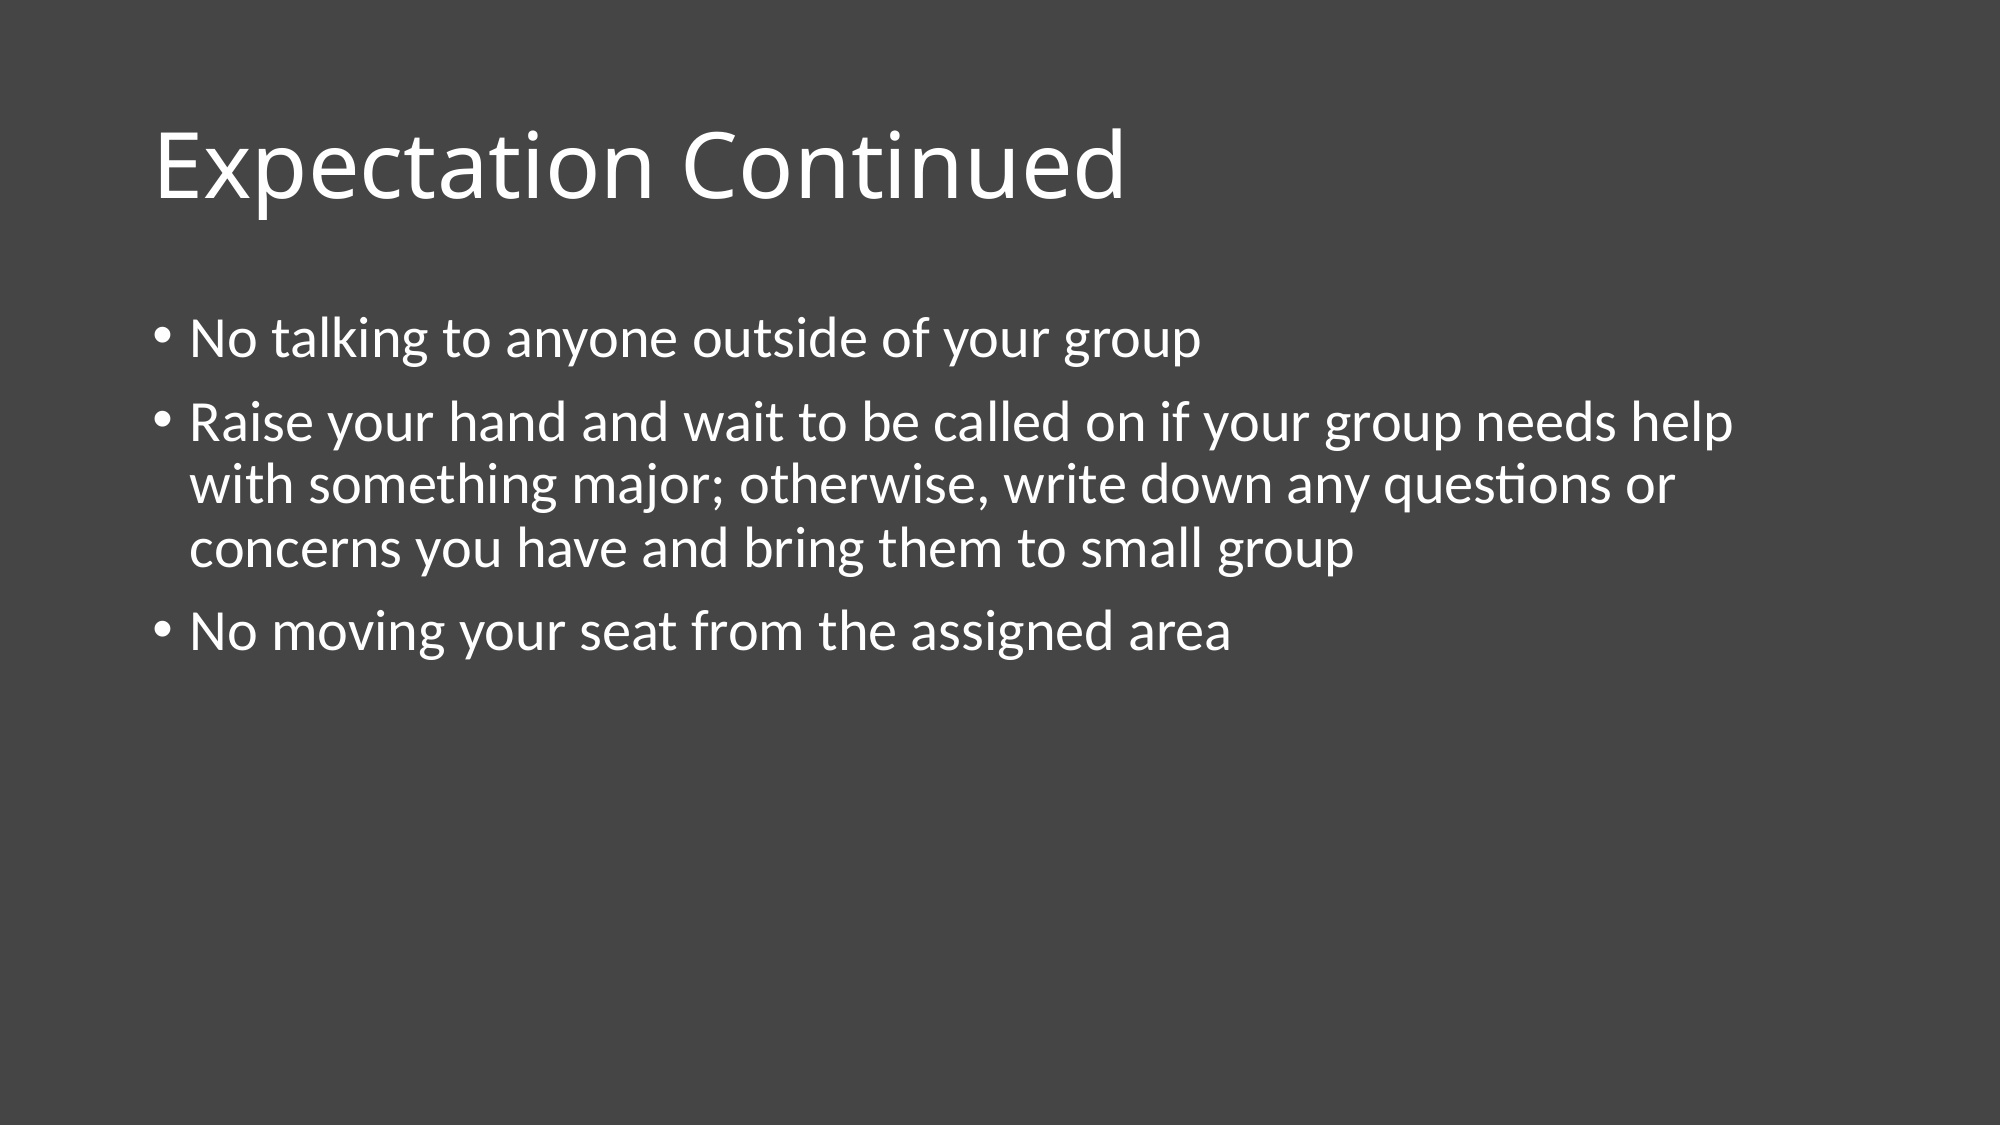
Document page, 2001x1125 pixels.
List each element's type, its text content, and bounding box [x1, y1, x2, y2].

list No talking to anyone outside of your group Raise your hand and wait to be called on if your group needs help with something major; otherwise, write down any questions or concerns you have and bring them to small group No moving your seat from the assigned area [137, 299, 1863, 1014]
title Expectation Continued [137, 59, 1863, 278]
